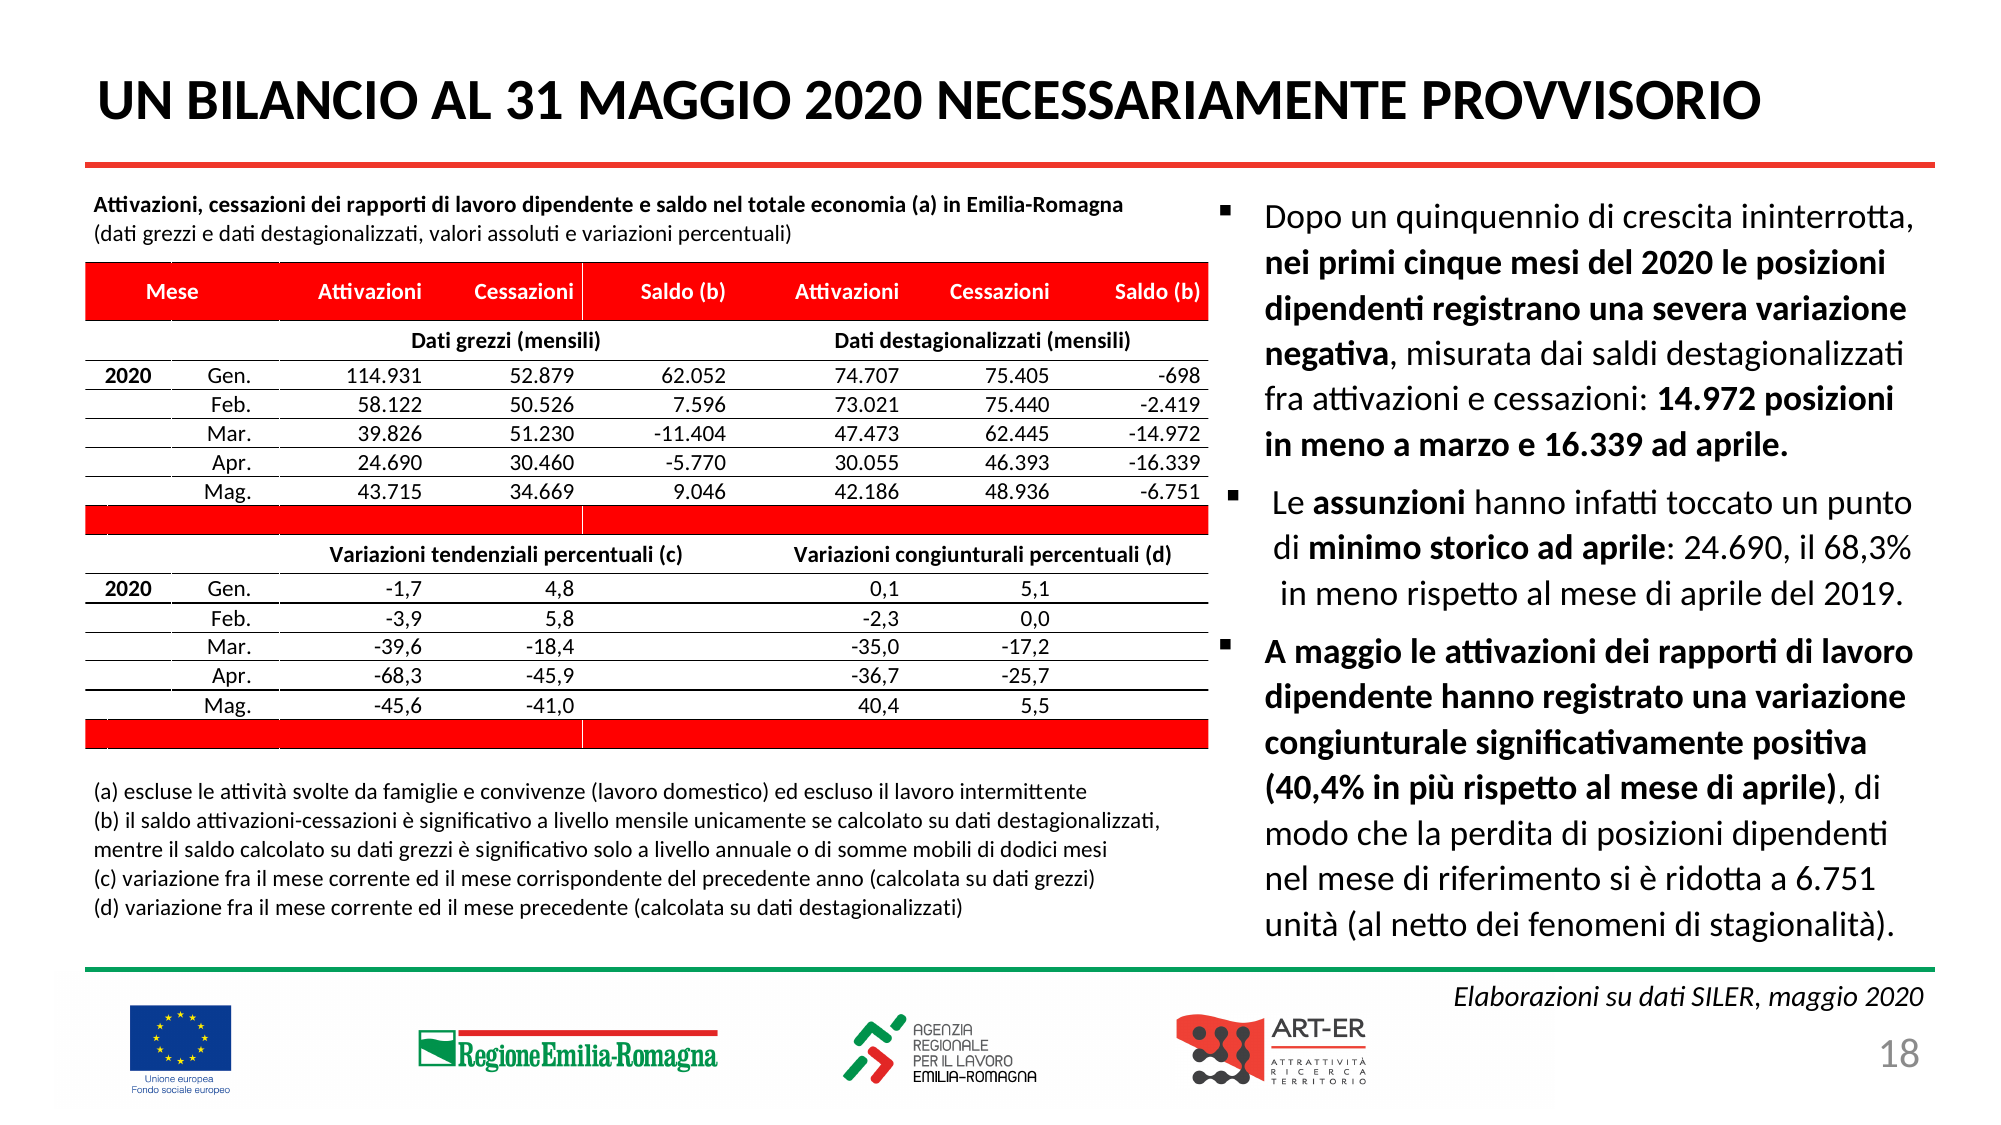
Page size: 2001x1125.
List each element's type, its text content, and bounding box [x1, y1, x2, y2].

picture [54, 971, 1555, 1109]
text_box UN BILANCIO AL 31 MAGGIO 2020 NECESSARIAMENTE PROVVISORIO [82, 53, 1779, 139]
text_box Elaborazioni su dati SILER, maggio 2020 [1438, 970, 1942, 1020]
text_box Dopo un quinquennio di crescita ininterrotta, nei primi cinque mesi del 2020 le posizioni dipendenti registrano una severa variazione negativa, misurata dai saldi destagionalizzati fra attivazioni e cessazioni: 14.972 posizioni in meno a marzo e 16.339 ad aprile. Le assunzioni hanno infatti toccato un punto di minimo storico ad aprile: 24.690, il 68,3% in meno rispetto al mese di aprile del 2019. A maggio le attivazioni dei rapporti di lavoro dipendente hanno registrato una variazione congiunturale significativamente positiva (40,4% in più rispetto al mese di aprile), di modo che la perdita di posizioni dipendenti nel mese di riferimento si è ridotta a 6.751 unità (al netto dei fenomeni di stagionalità). [1202, 183, 1936, 951]
slide_number 18 [1468, 1020, 1936, 1081]
picture [85, 190, 1209, 932]
